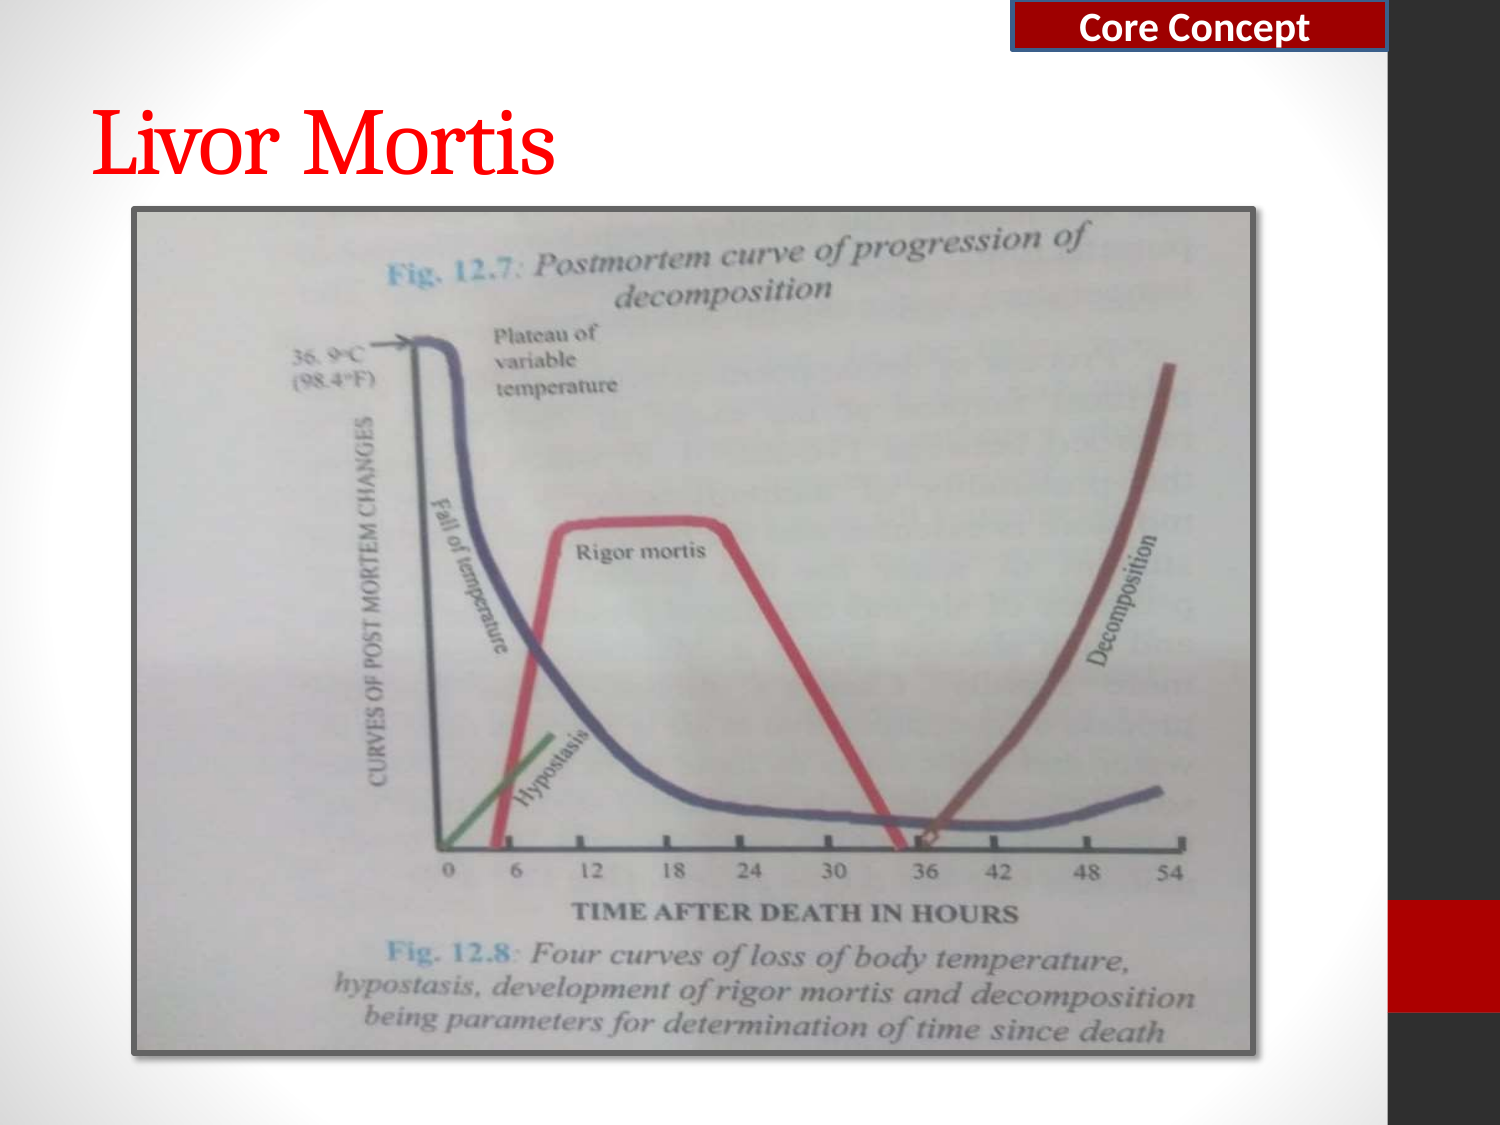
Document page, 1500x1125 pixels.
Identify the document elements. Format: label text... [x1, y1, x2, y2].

picture [0, 0, 1387, 1125]
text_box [126, 201, 1270, 1070]
text_box Core Concept [1010, 0, 1389, 52]
title Livor Mortis [87, 76, 584, 267]
